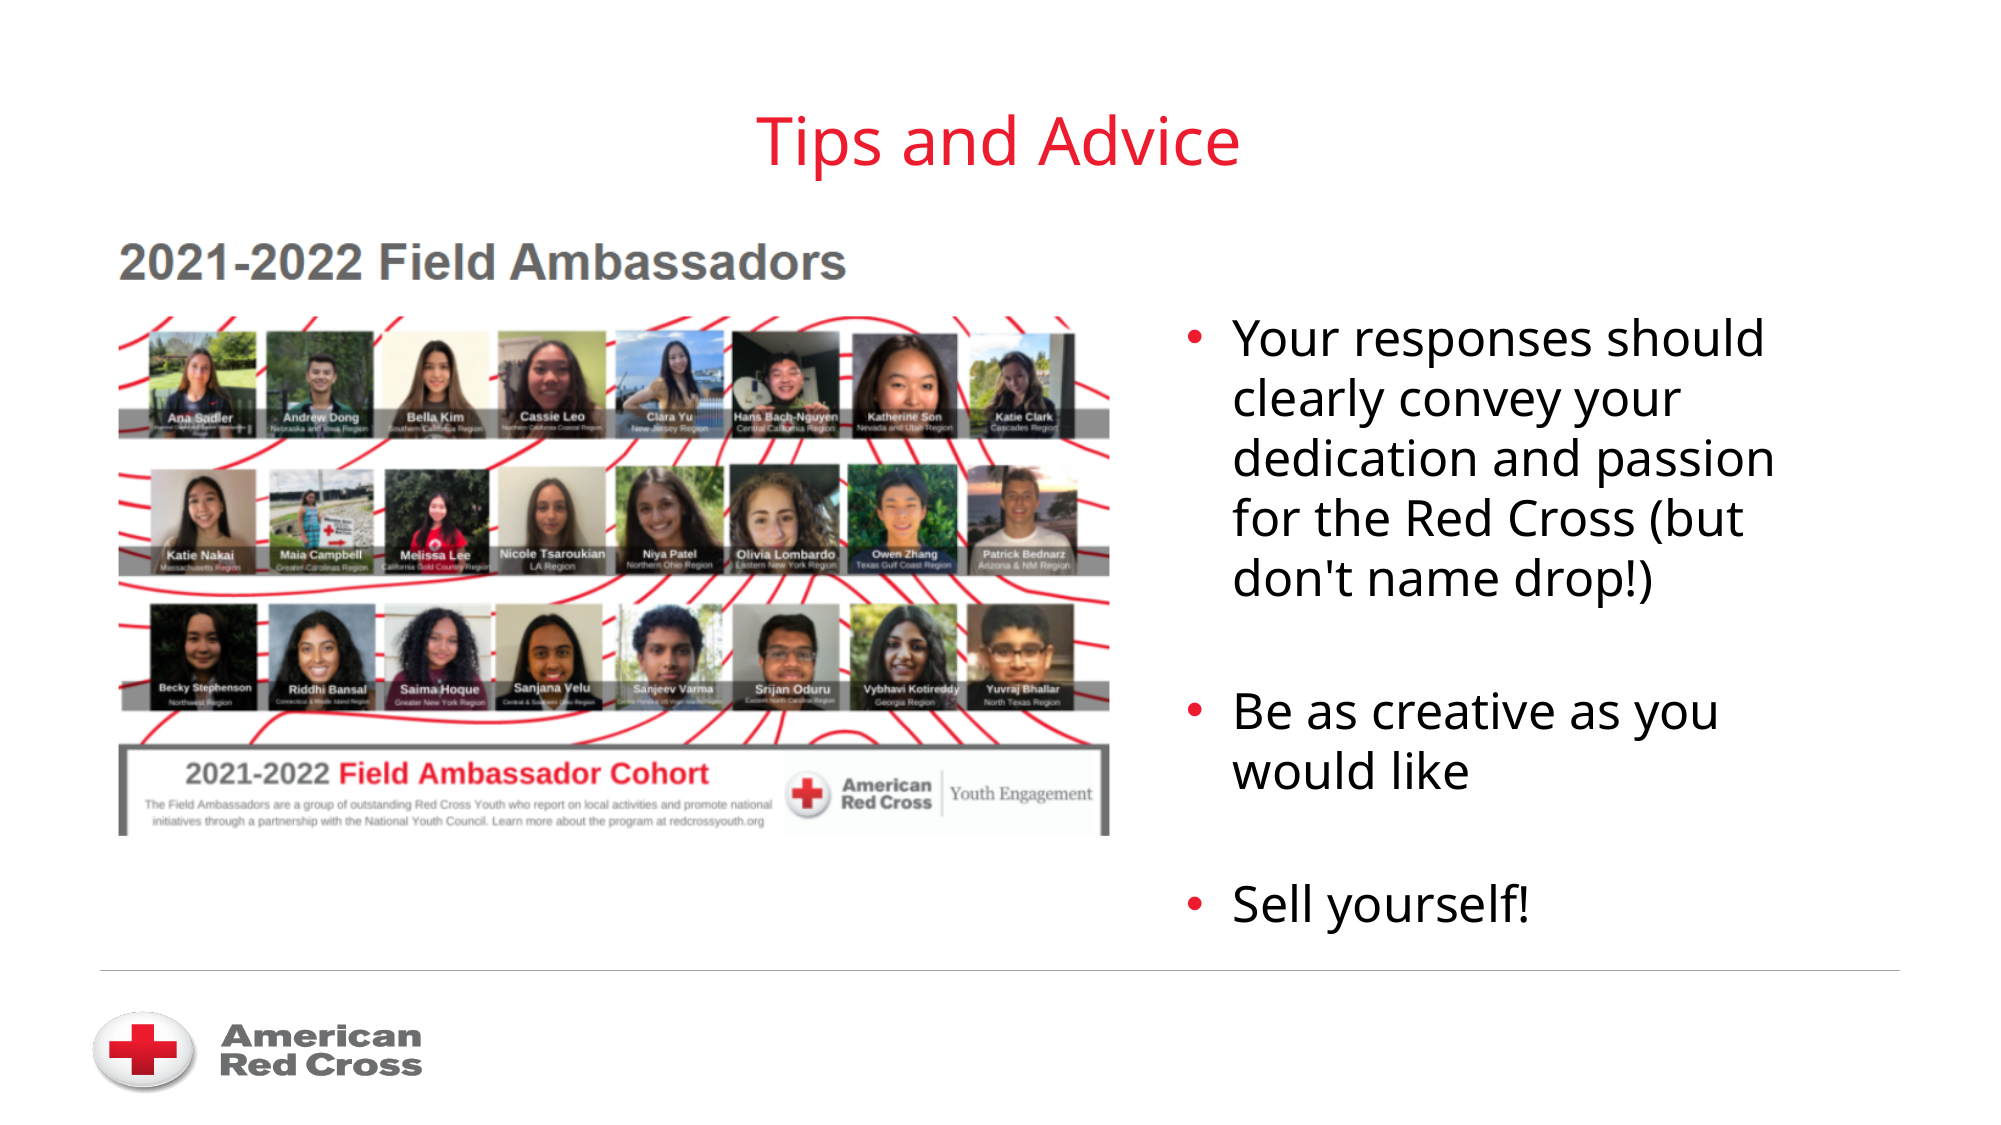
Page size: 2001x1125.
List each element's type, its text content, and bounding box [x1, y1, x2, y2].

text_box Your responses should clearly convey your dedication and passion for the Red Cross (but don't name drop!) Be as creative as you would like Sell yourself! [1137, 290, 1848, 855]
title Tips and Advice [99, 45, 1900, 233]
picture [48, 978, 465, 1121]
picture [99, 231, 1137, 849]
